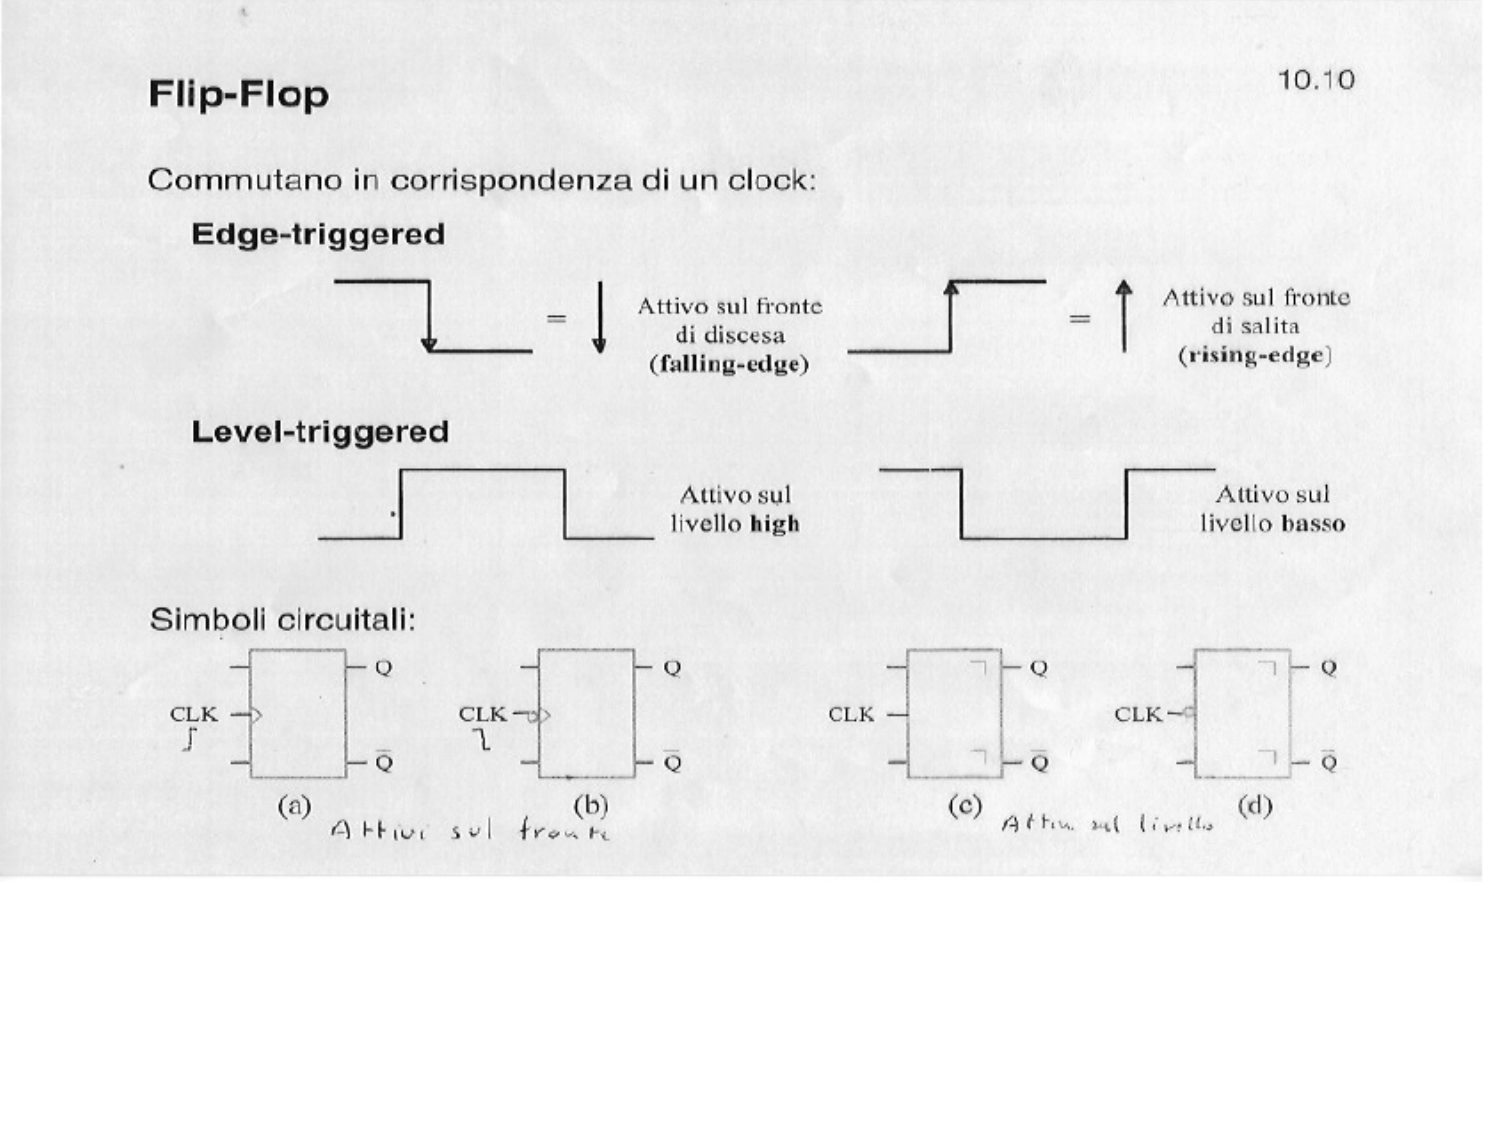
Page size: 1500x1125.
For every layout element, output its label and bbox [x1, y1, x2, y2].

picture [0, 0, 1486, 882]
